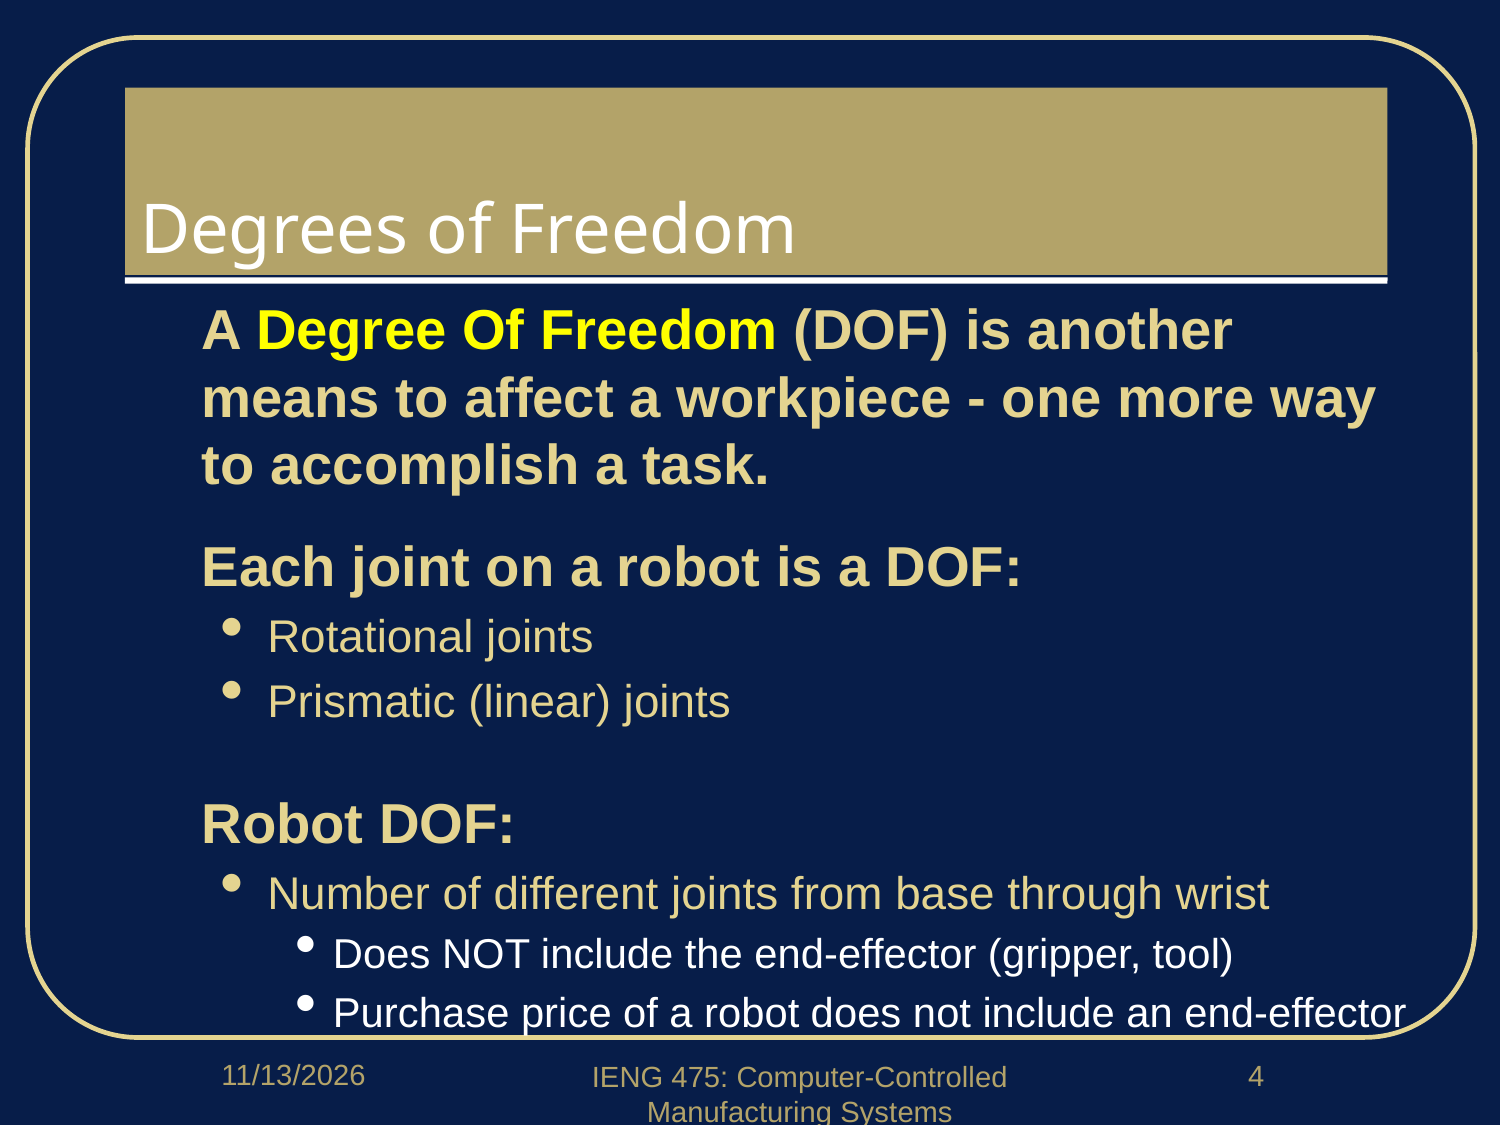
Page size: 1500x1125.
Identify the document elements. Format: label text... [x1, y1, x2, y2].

list A Degree Of Freedom (DOF) is another means to affect a workpiece - one more way to accomplish a task. Each joint on a robot is a DOF: Rotational joints Prismatic (linear) joints Robot DOF: Number of different joints from base through wrist Does NOT include the end-effector (gripper, tool) Purchase price of a robot does not include an end-effector [130, 285, 1435, 949]
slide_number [124, 1048, 463, 1124]
footer IENG 475: Computer-Controlled Manufacturing Systems [537, 1050, 1063, 1125]
slide_number 4 [1124, 1049, 1388, 1125]
title Degrees of Freedom [125, 87, 1388, 275]
